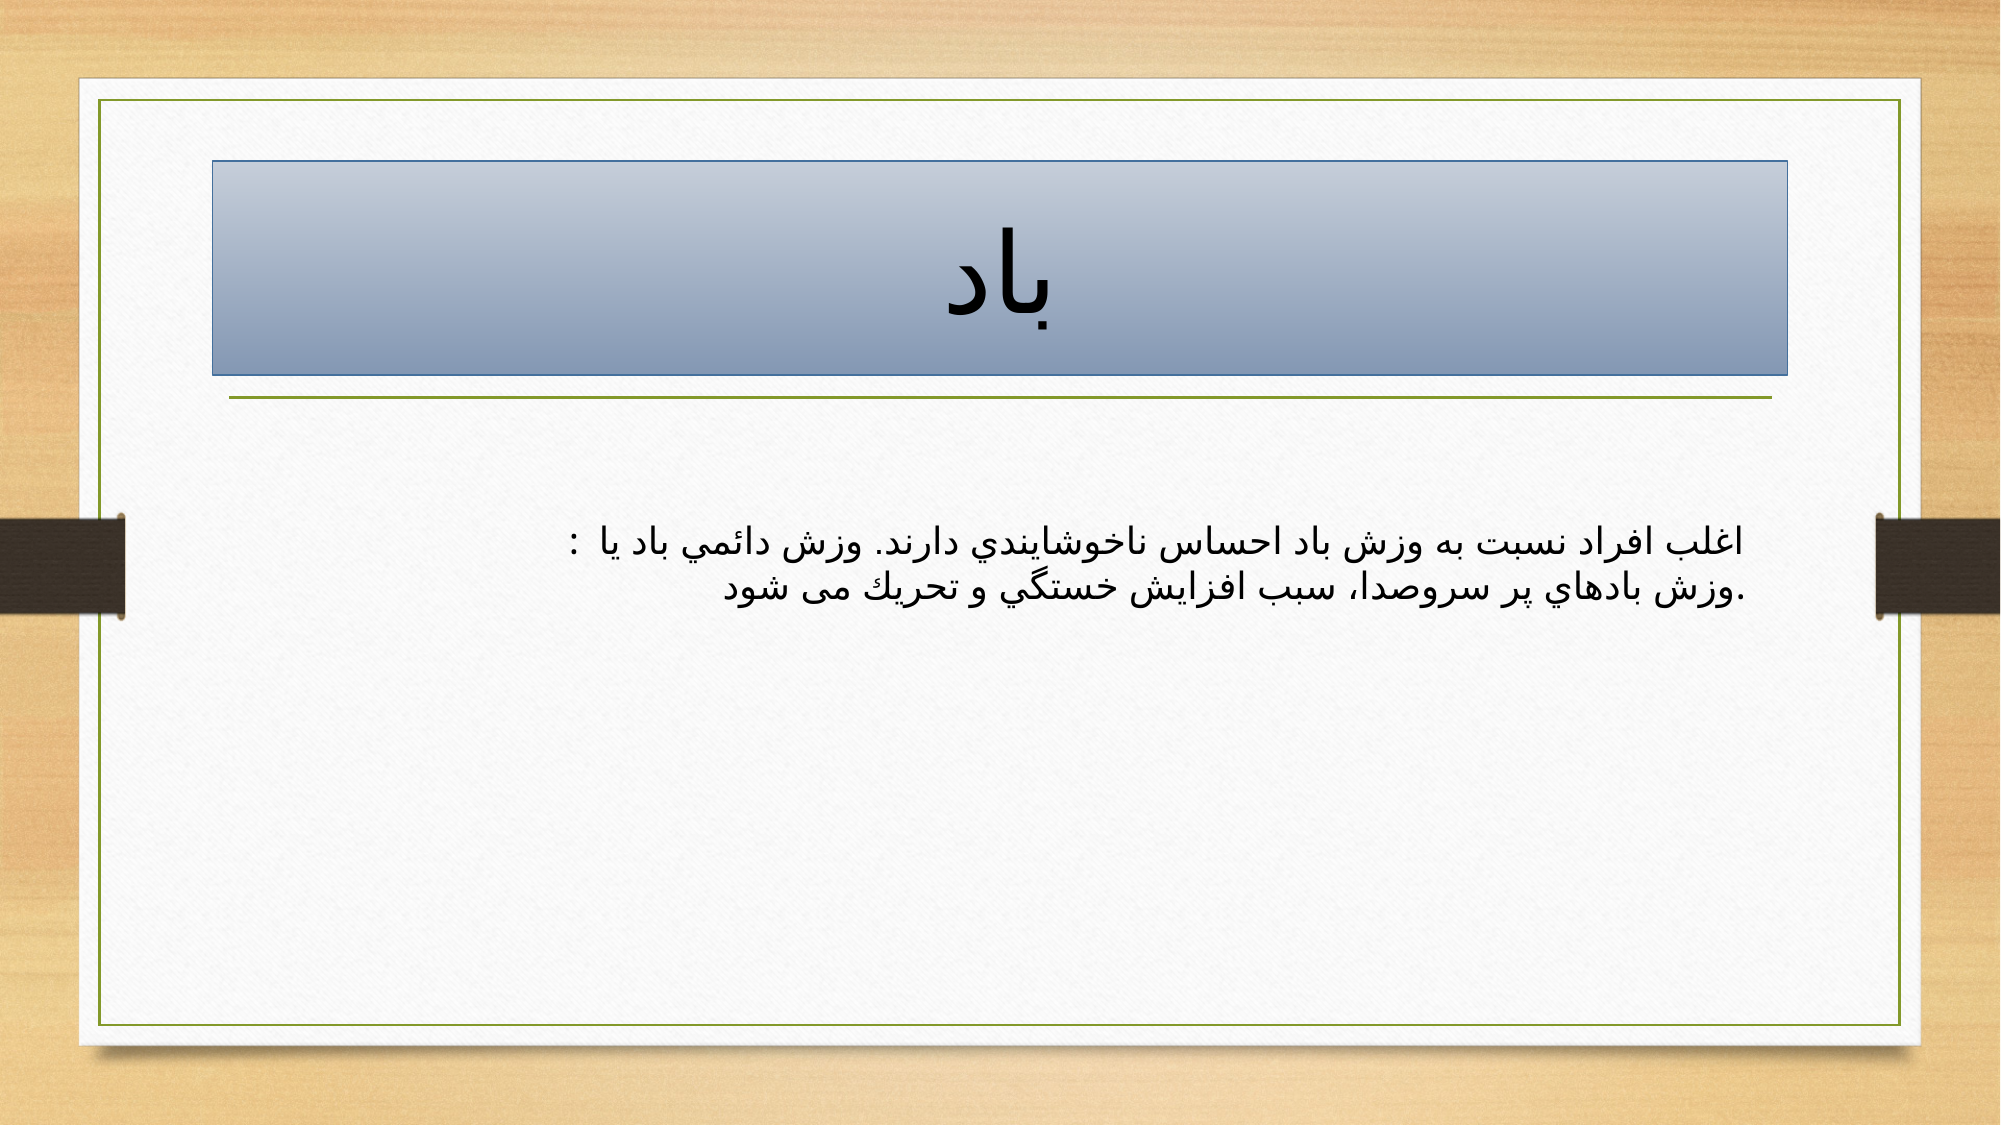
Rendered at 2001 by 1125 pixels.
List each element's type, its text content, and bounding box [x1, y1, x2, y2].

text_box : اغلب افراد نسبت به وزش باد احساس ناخوشايندي دارند. وزش دائمي باد يا وزش بادهاي پر سروصدا، سبب افزايش خستگي و تحريك می شود. [499, 509, 1761, 615]
title باد [212, 160, 1788, 376]
picture [0, 0, 2001, 1125]
